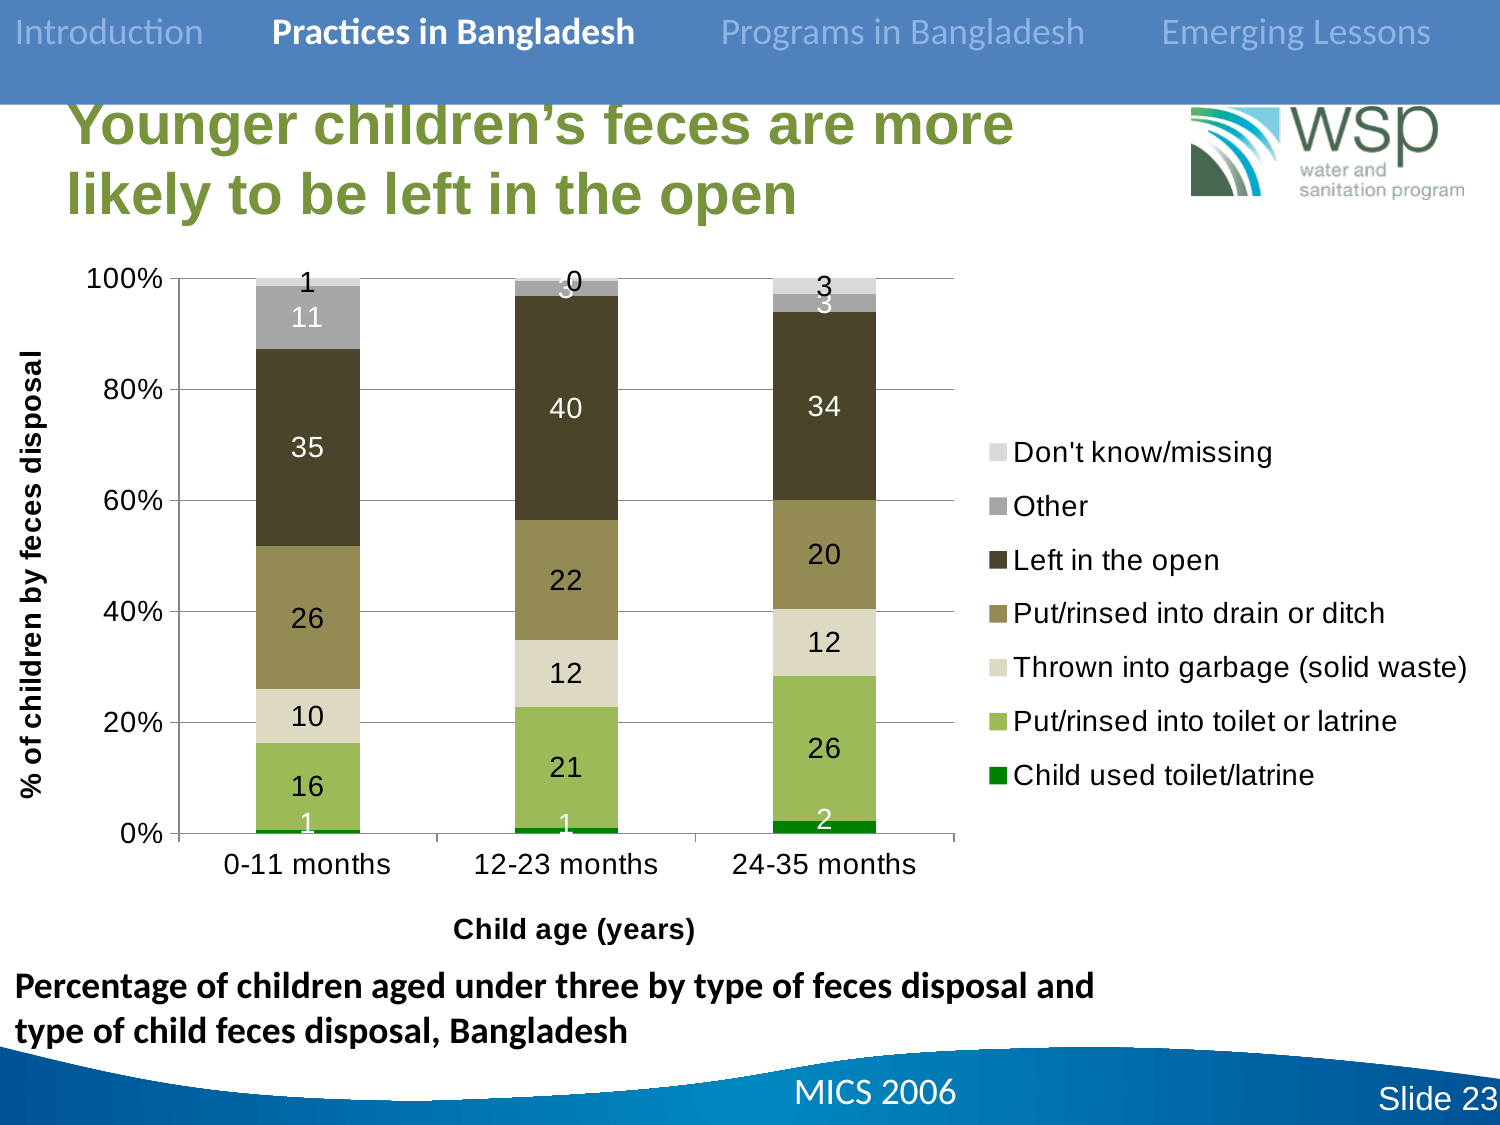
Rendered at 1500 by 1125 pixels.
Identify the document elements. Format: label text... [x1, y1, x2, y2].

text_box Percentage of children aged under three by type of feces disposal and type of child feces disposal, Bangladesh [0, 988, 1500, 1059]
title Younger children’s feces are more likely to be left in the open [51, 105, 1189, 234]
text_box Introduction Practices in Bangladesh Programs in Bangladesh Emerging Lessons [0, 0, 1500, 105]
chart [0, 245, 1500, 982]
picture [1189, 105, 1464, 200]
text_box MICS 2006 [778, 1059, 972, 1120]
